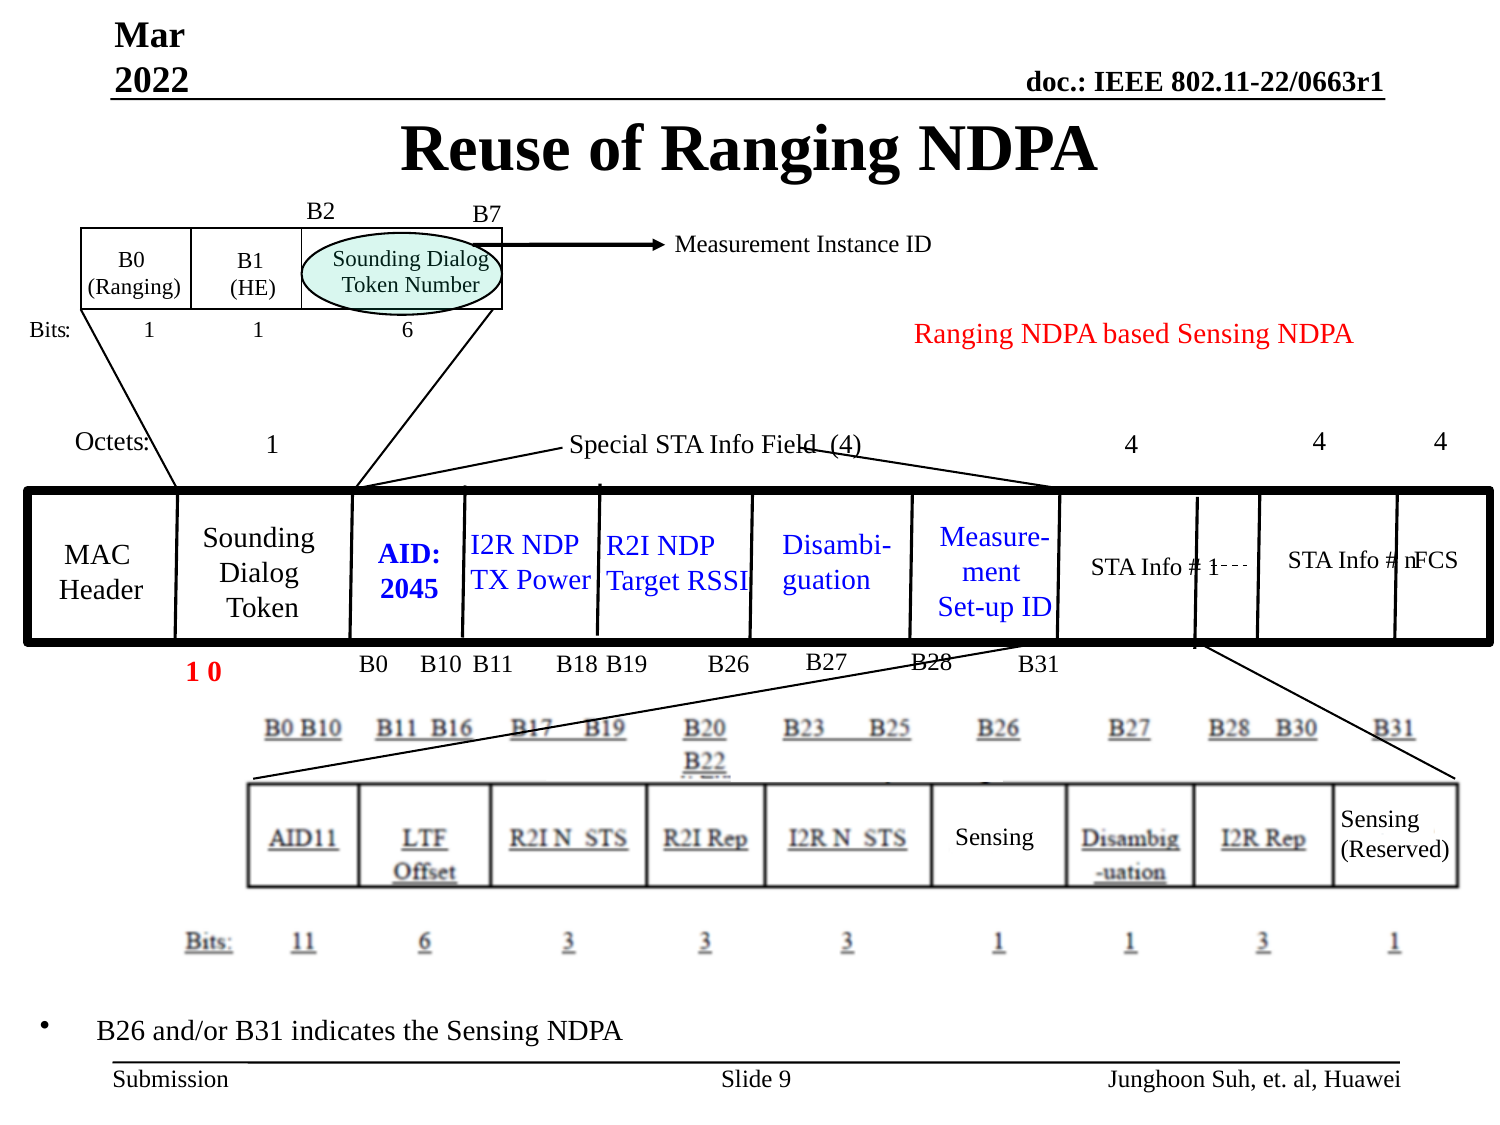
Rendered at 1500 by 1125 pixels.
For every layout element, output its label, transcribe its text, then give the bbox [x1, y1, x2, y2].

list B26 and/or B31 indicates the Sensing NDPA [24, 962, 1475, 1051]
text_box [749, 487, 753, 637]
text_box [24, 187, 1491, 696]
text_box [252, 639, 1061, 779]
footer Junghoon Suh, et. al, Huawei [1104, 1061, 1402, 1093]
picture [154, 699, 1488, 991]
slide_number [114, 54, 265, 101]
slide_number Slide 9 [712, 1061, 800, 1093]
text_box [909, 487, 913, 637]
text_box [1197, 641, 1456, 779]
title Reuse of Ranging NDPA [112, 99, 1388, 185]
